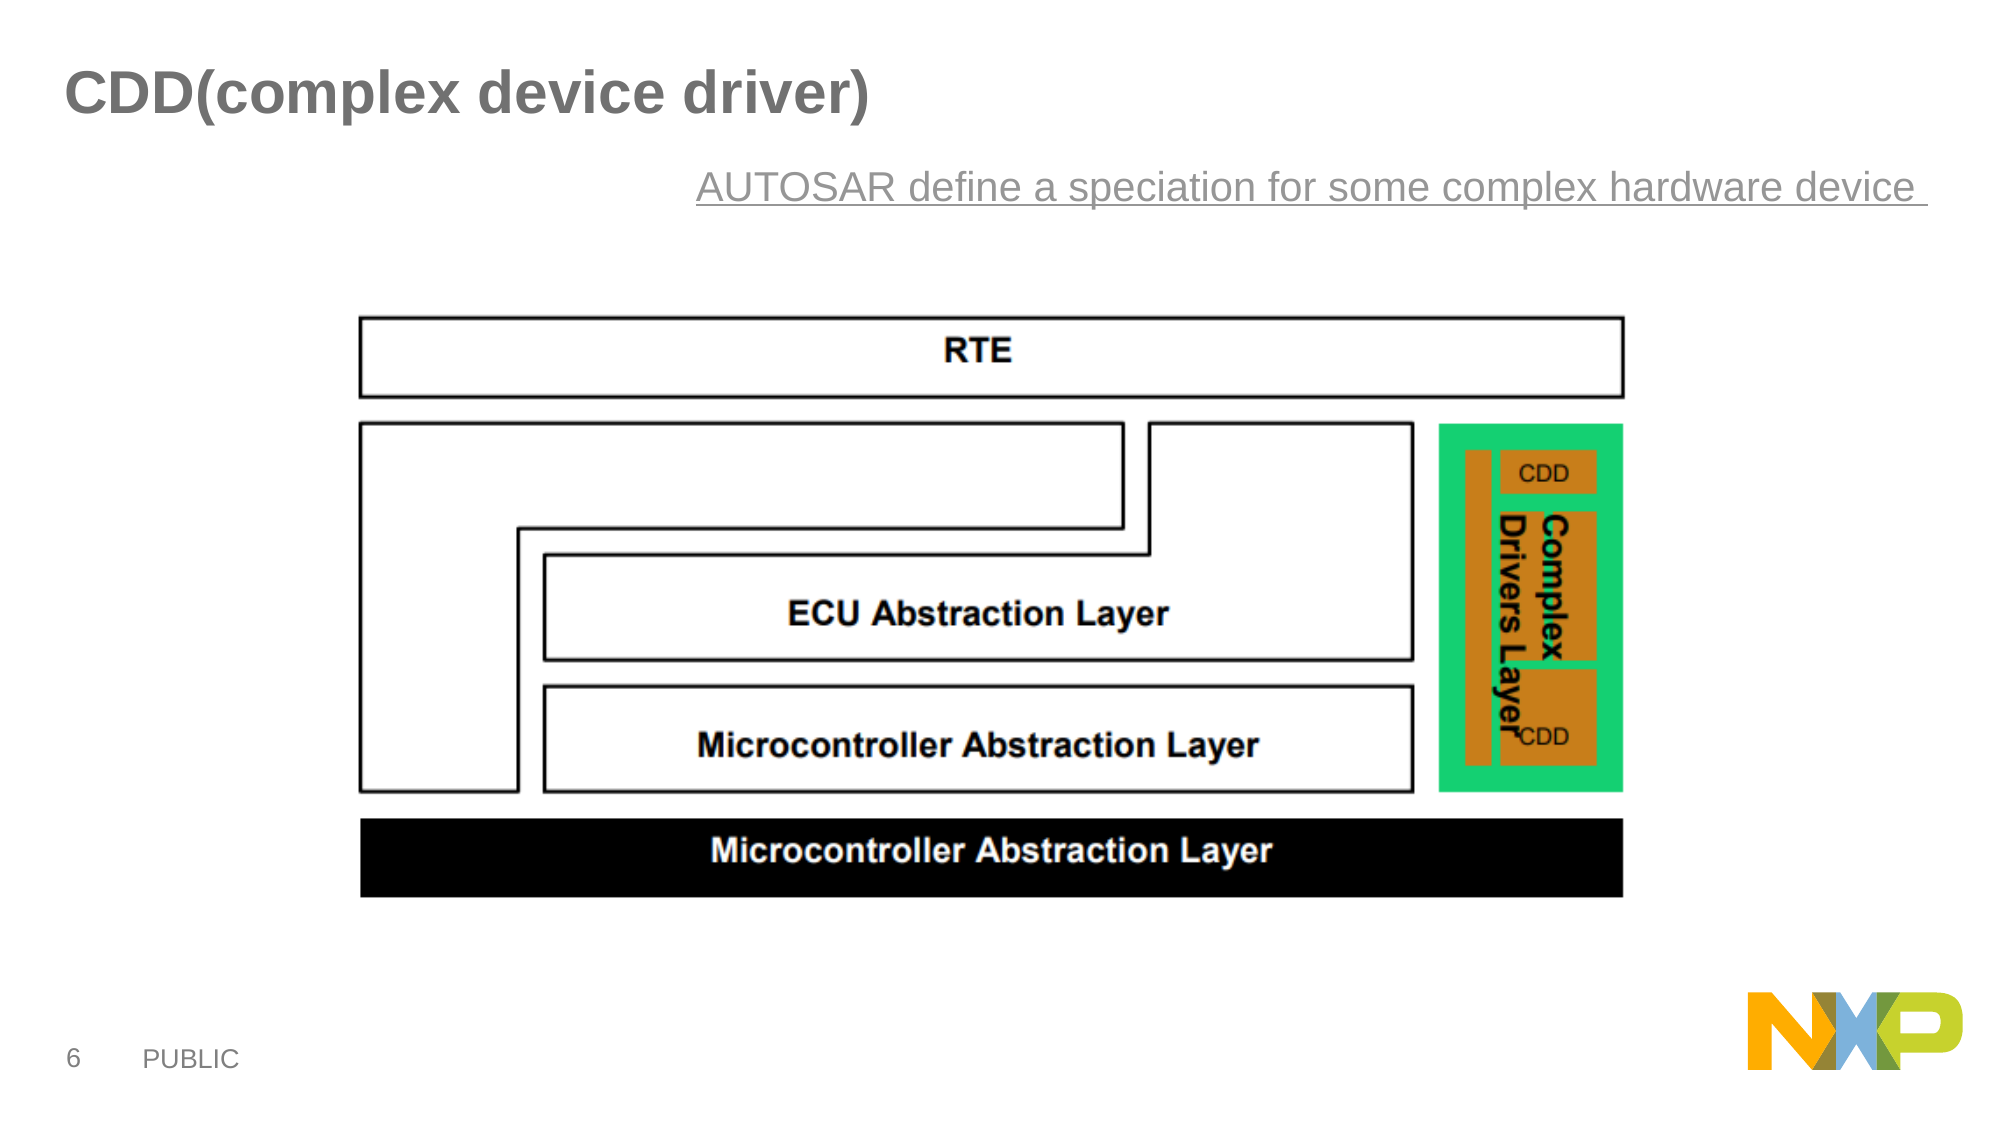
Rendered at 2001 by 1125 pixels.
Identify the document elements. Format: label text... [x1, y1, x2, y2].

title CDD(complex device driver) [48, 45, 1963, 154]
text_box AUTOSAR define a speciation for some complex hardware device [680, 152, 2000, 228]
picture [352, 296, 1648, 917]
